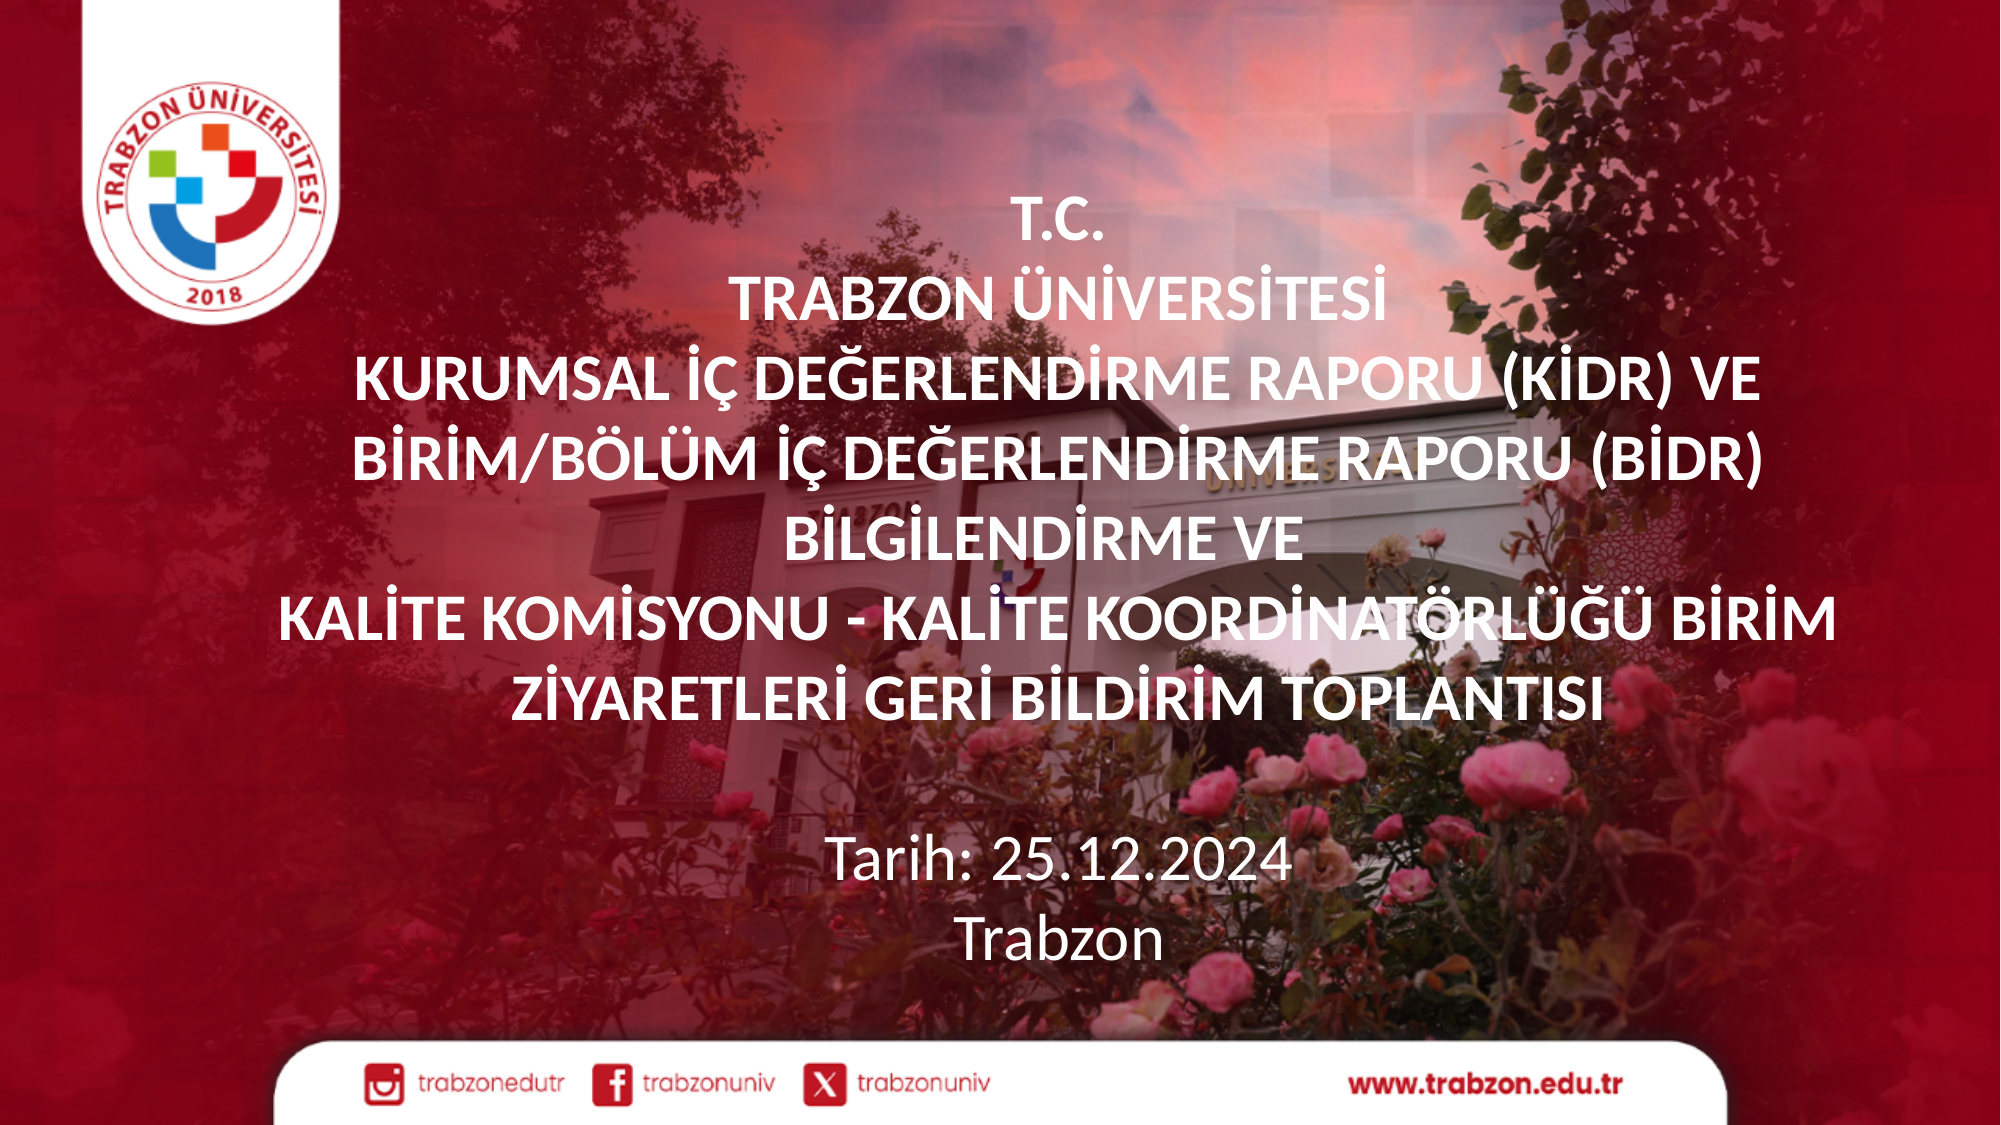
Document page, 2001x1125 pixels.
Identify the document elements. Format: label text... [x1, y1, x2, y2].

picture [0, 0, 2001, 1125]
text_box T.C. TRABZON ÜNİVERSİTESİ KURUMSAL İÇ DEĞERLENDİRME RAPORU (KİDR) VE BİRİM/BÖLÜM İÇ DEĞERLENDİRME RAPORU (BİDR) BİLGİLENDİRME VE KALİTE KOMİSYONU - KALİTE KOORDİNATÖRLÜĞÜ BİRİM ZİYARETLERİ GERİ BİLDİRİM TOPLANTISI Tarih: 25.12.2024 Trabzon [200, 166, 1919, 981]
